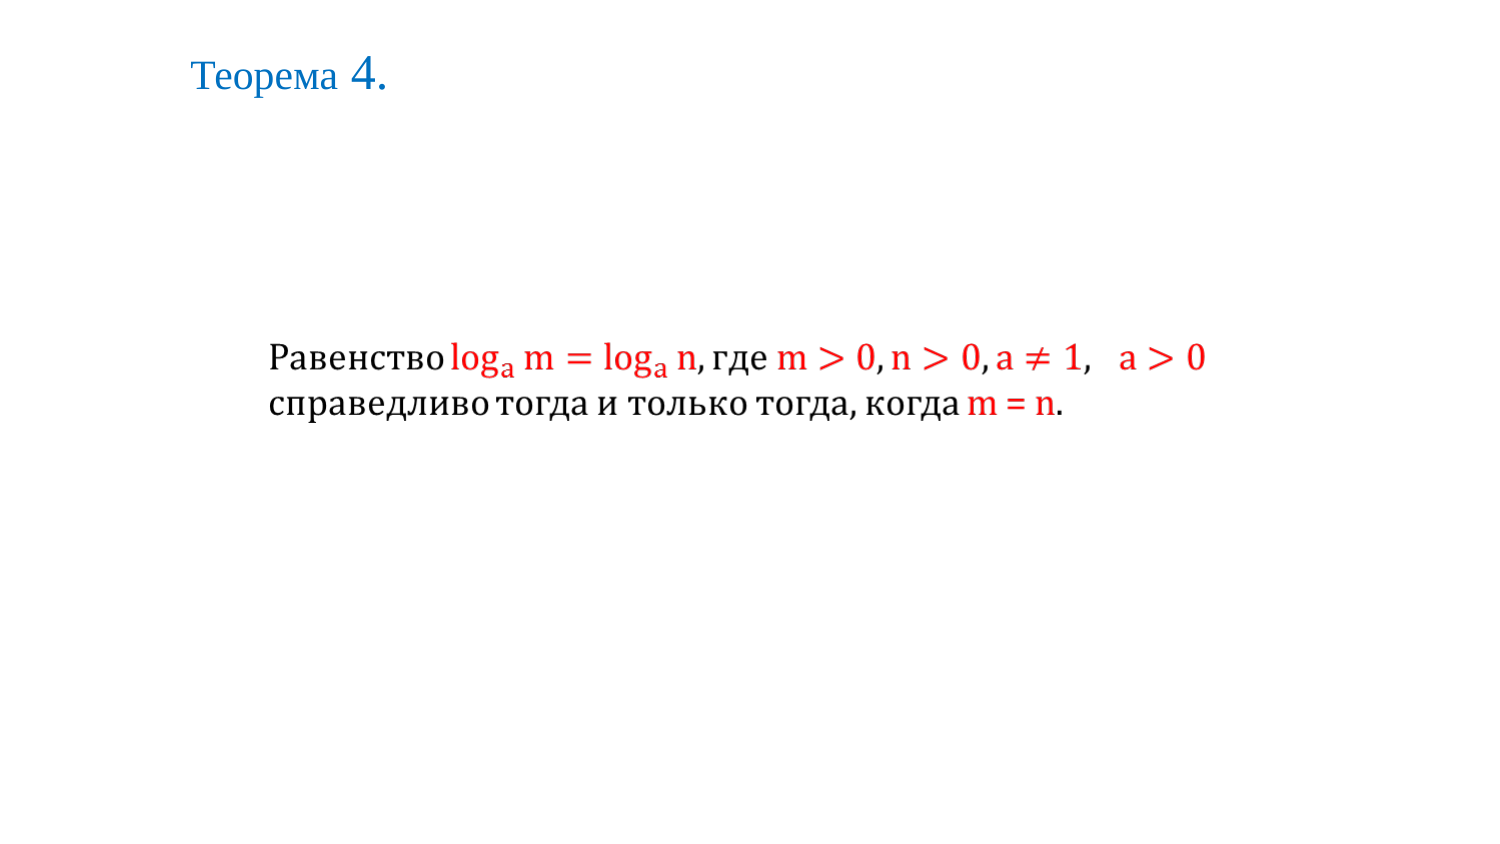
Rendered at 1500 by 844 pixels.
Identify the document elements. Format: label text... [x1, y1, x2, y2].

text_box [253, 325, 1500, 432]
text_box Теорема 4. [175, 32, 404, 107]
